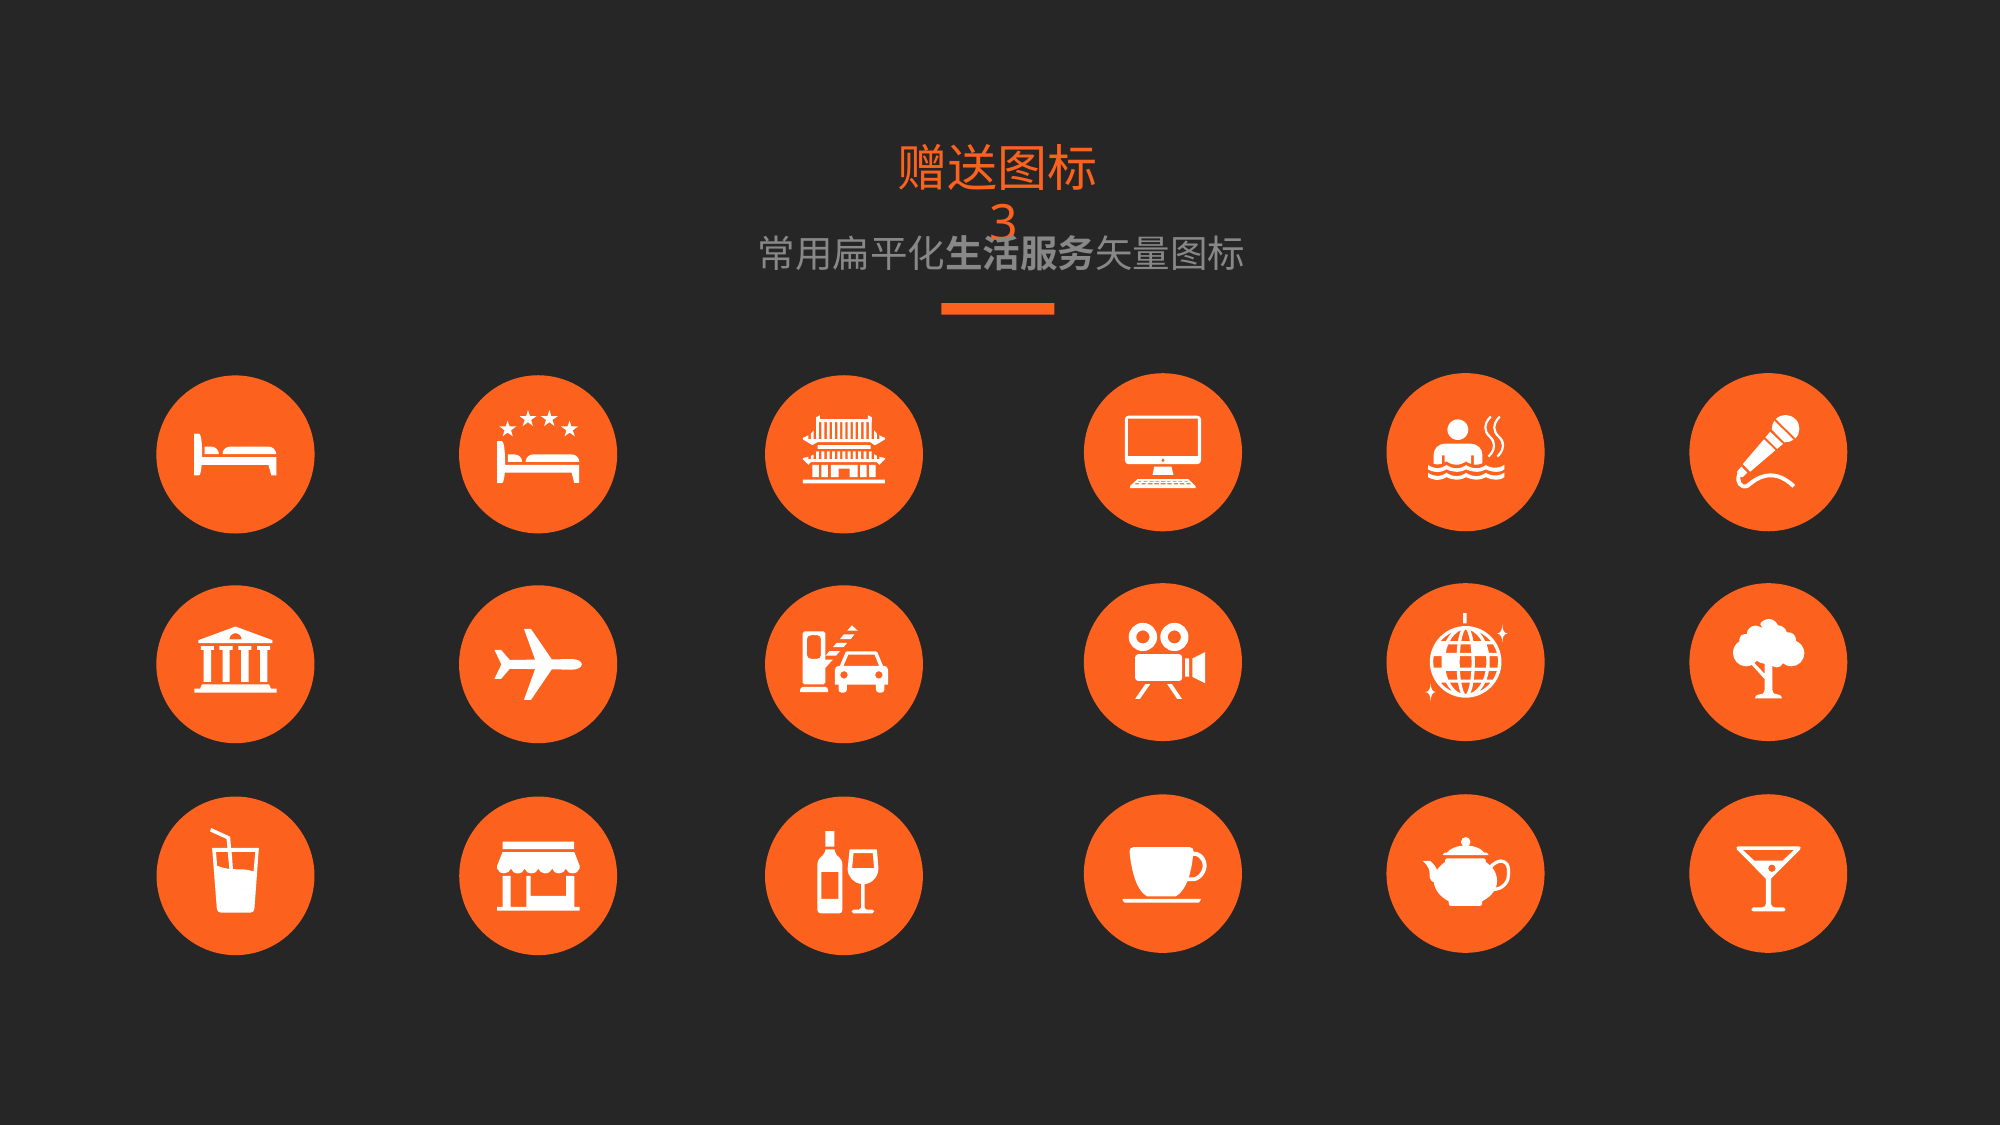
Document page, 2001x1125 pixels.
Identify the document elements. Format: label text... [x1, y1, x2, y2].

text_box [194, 433, 277, 476]
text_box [497, 409, 580, 483]
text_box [1427, 415, 1505, 482]
text_box [1689, 794, 1848, 953]
text_box [1736, 846, 1801, 912]
text_box [1386, 583, 1545, 742]
text_box [1732, 618, 1805, 699]
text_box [1422, 837, 1511, 906]
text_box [194, 626, 277, 693]
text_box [800, 625, 888, 693]
text_box [1083, 373, 1243, 532]
text_box [494, 628, 582, 700]
text_box [1386, 373, 1545, 532]
text_box [765, 585, 923, 744]
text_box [802, 415, 885, 484]
text_box [1083, 794, 1242, 953]
text_box [1689, 583, 1848, 742]
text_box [1124, 415, 1202, 489]
text_box 赠送图标3 [871, 136, 1136, 222]
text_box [1128, 622, 1206, 700]
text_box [1121, 847, 1207, 903]
text_box 常用扁平化生活服务矢量图标 [743, 222, 1261, 283]
text_box [156, 375, 315, 534]
text_box [156, 796, 315, 956]
text_box [765, 796, 923, 956]
text_box [459, 375, 618, 534]
text_box [1386, 794, 1545, 953]
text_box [1425, 613, 1508, 702]
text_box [497, 841, 580, 911]
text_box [1734, 413, 1801, 490]
text_box [940, 302, 1056, 316]
text_box [156, 585, 315, 744]
text_box [459, 585, 618, 744]
text_box [459, 796, 618, 956]
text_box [817, 831, 879, 914]
text_box [1689, 373, 1848, 532]
text_box [209, 828, 259, 913]
text_box [765, 375, 923, 534]
text_box [1083, 583, 1242, 742]
